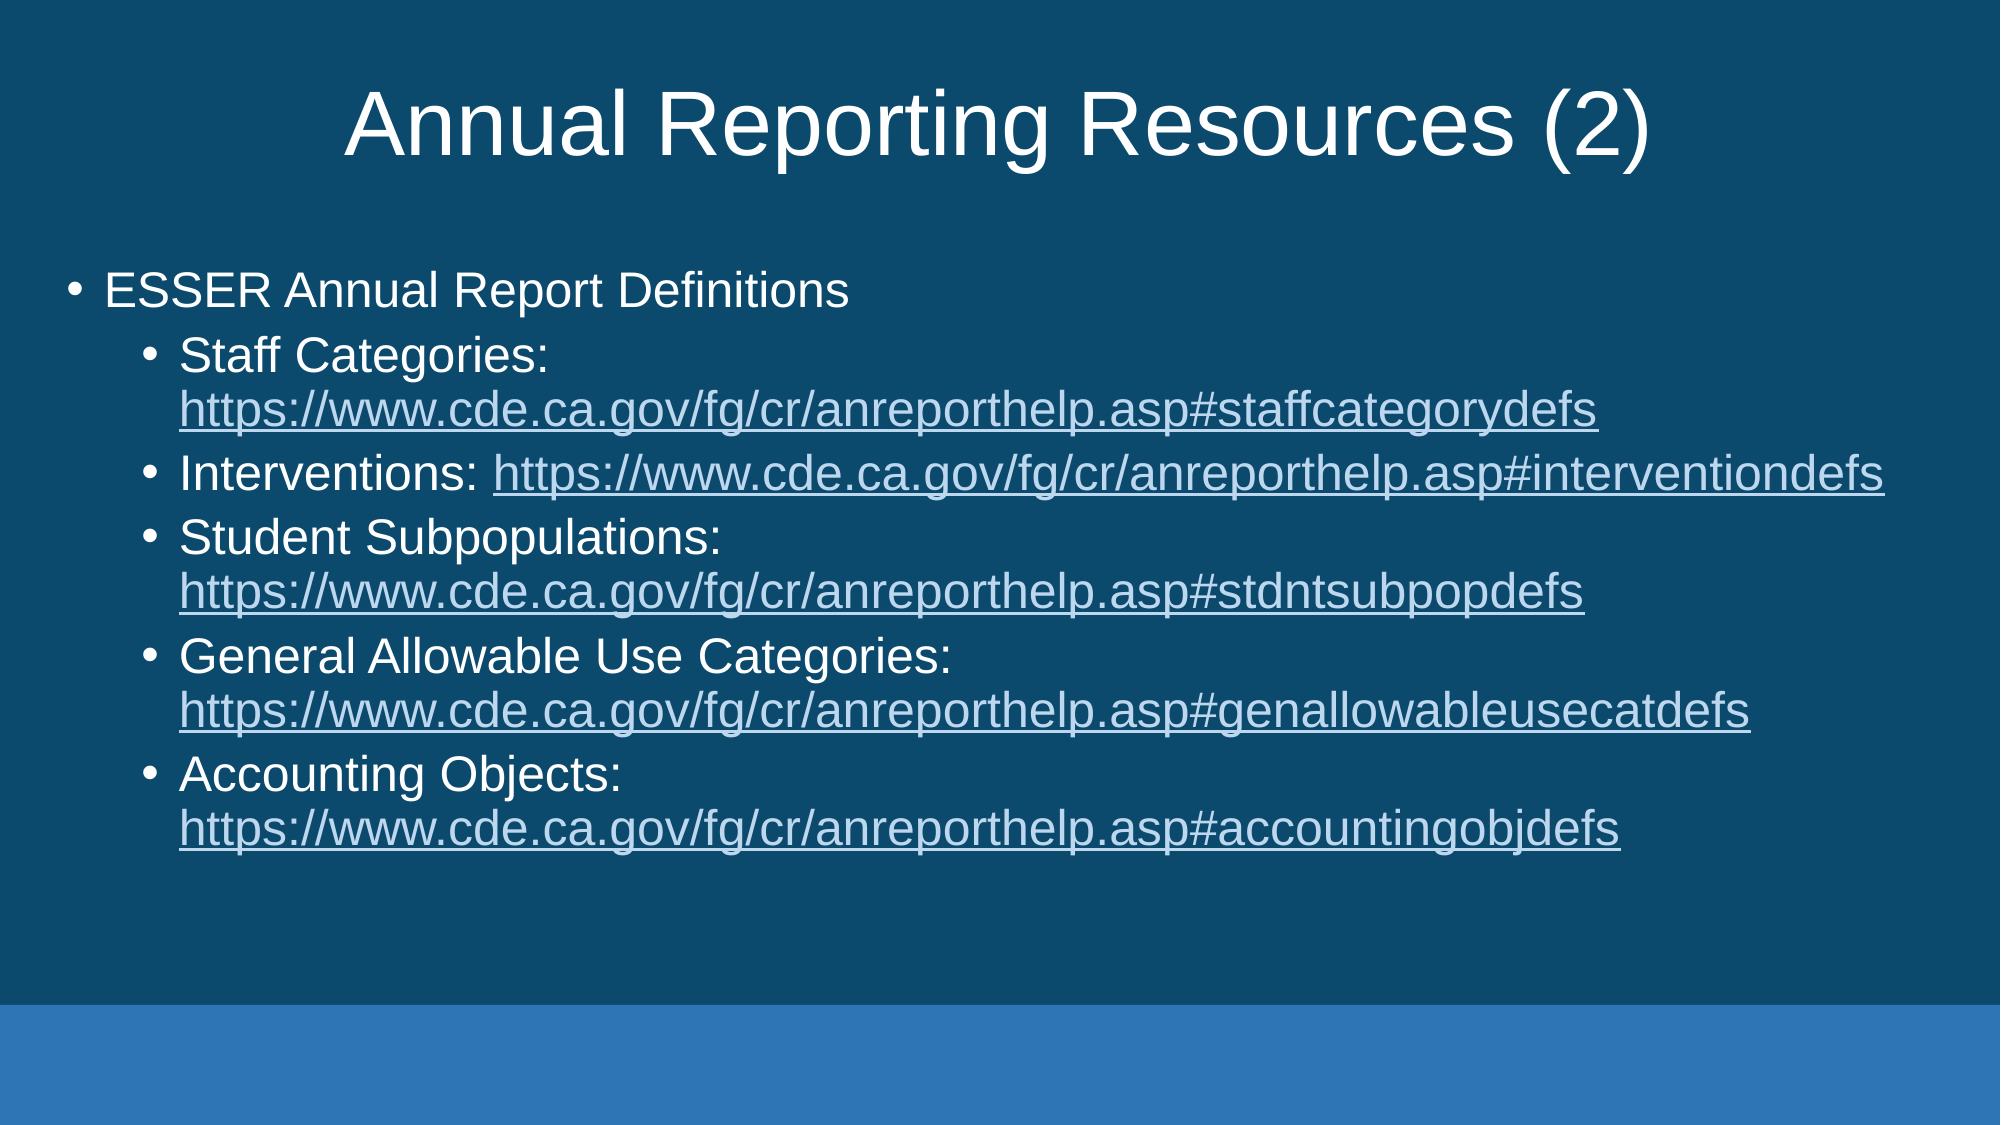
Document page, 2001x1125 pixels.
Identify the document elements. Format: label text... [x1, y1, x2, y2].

title Annual Reporting Resources (2) [0, 16, 2000, 235]
list ESSER Annual Report Definitions Staff Categories: https://www.cde.ca.gov/fg/cr/anreporthelp.asp#staffcategorydefs Interventions: https://www.cde.ca.gov/fg/cr/anreporthelp.asp#interventiondefs Student Subpopulations: https://www.cde.ca.gov/fg/cr/anreporthelp.asp#stdntsubpopdefs General Allowable Use Categories: https://www.cde.ca.gov/fg/cr/anreporthelp.asp#genallowableusecatdefs Accounting Objects: https://www.cde.ca.gov/fg/cr/anreporthelp.asp#accountingobjdefs [51, 257, 1975, 1049]
